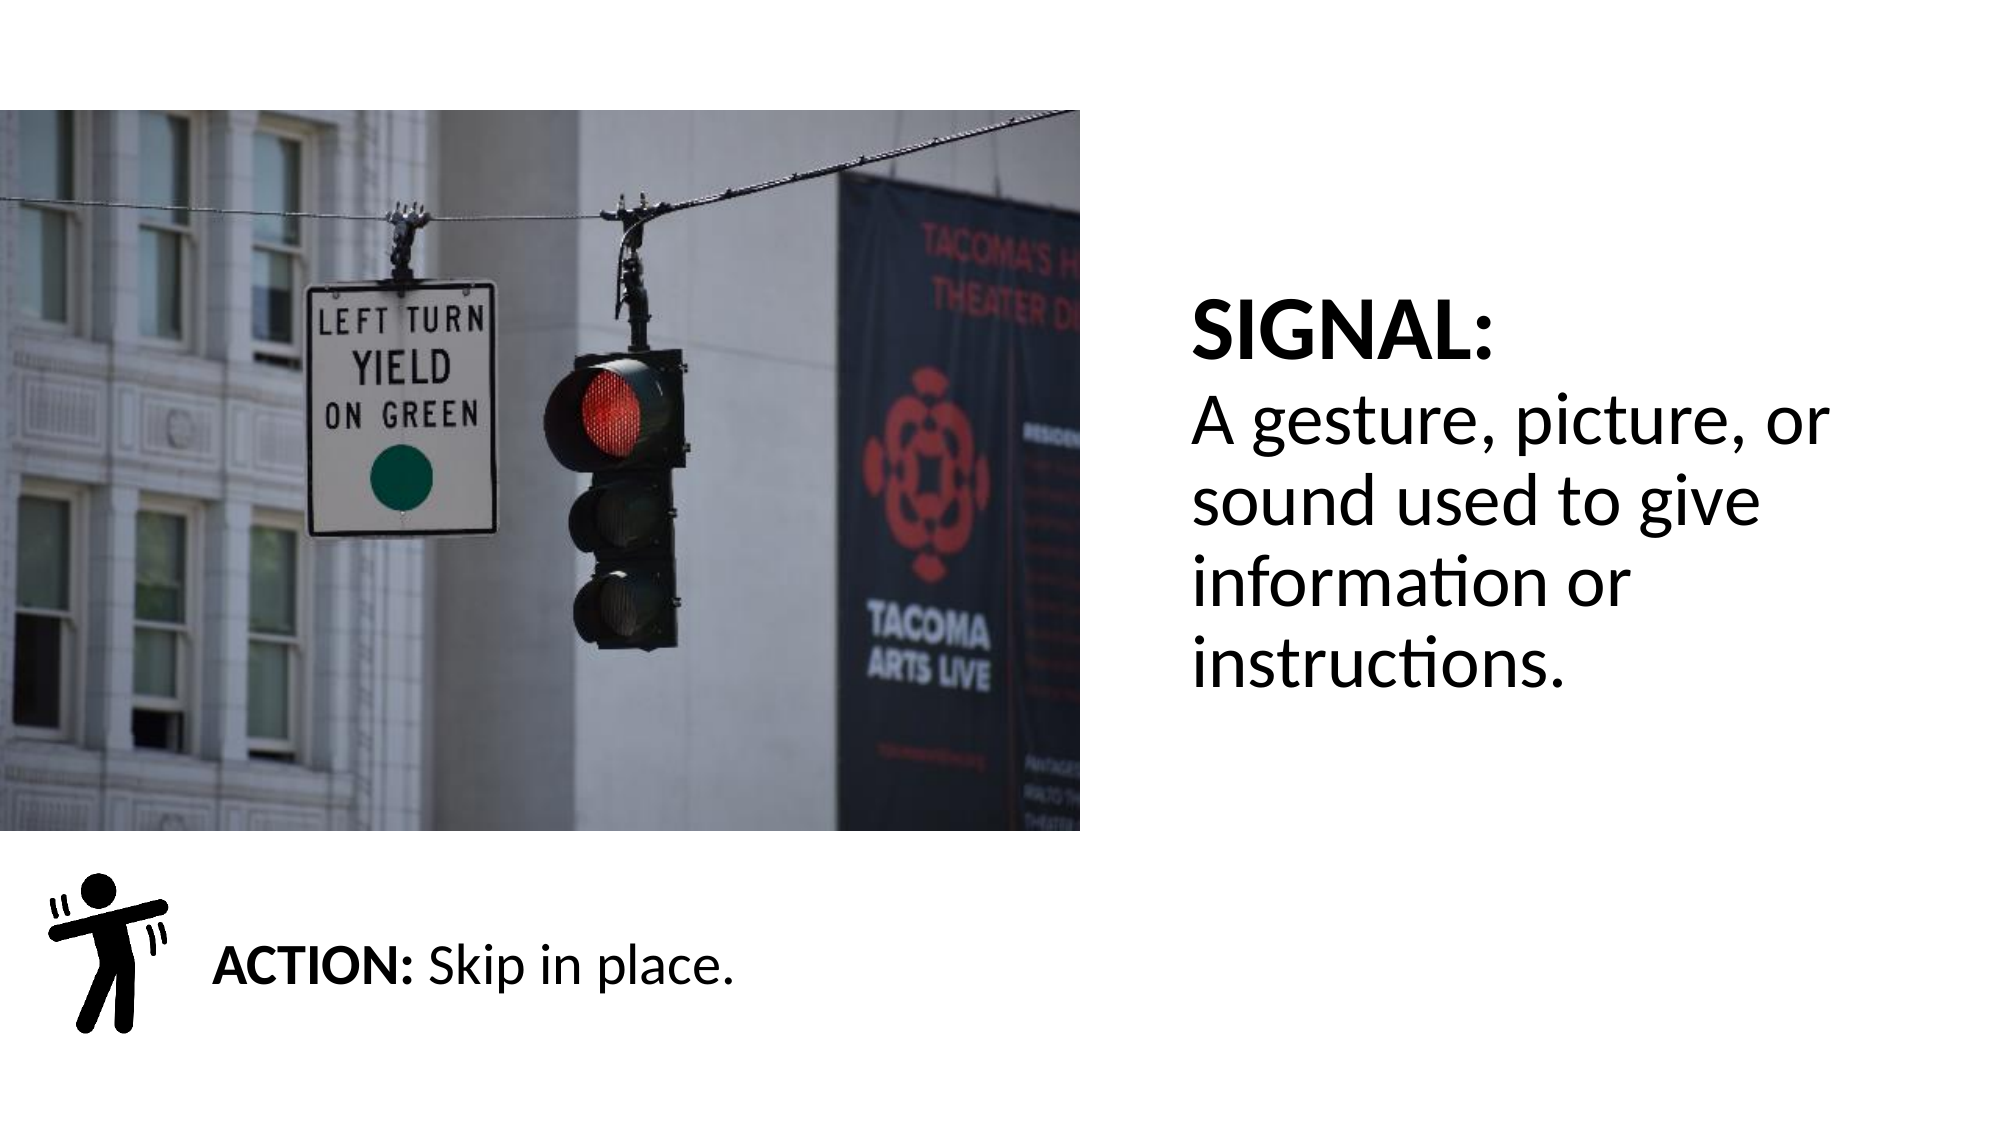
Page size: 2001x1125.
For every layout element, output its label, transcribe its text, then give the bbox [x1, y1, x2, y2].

text_box ACTION: Skip in place. [230, 865, 1112, 1065]
picture [0, 110, 1080, 1075]
title SIGNAL: A gesture, picture, or sound used to give information or instructions. [1176, 434, 1944, 550]
